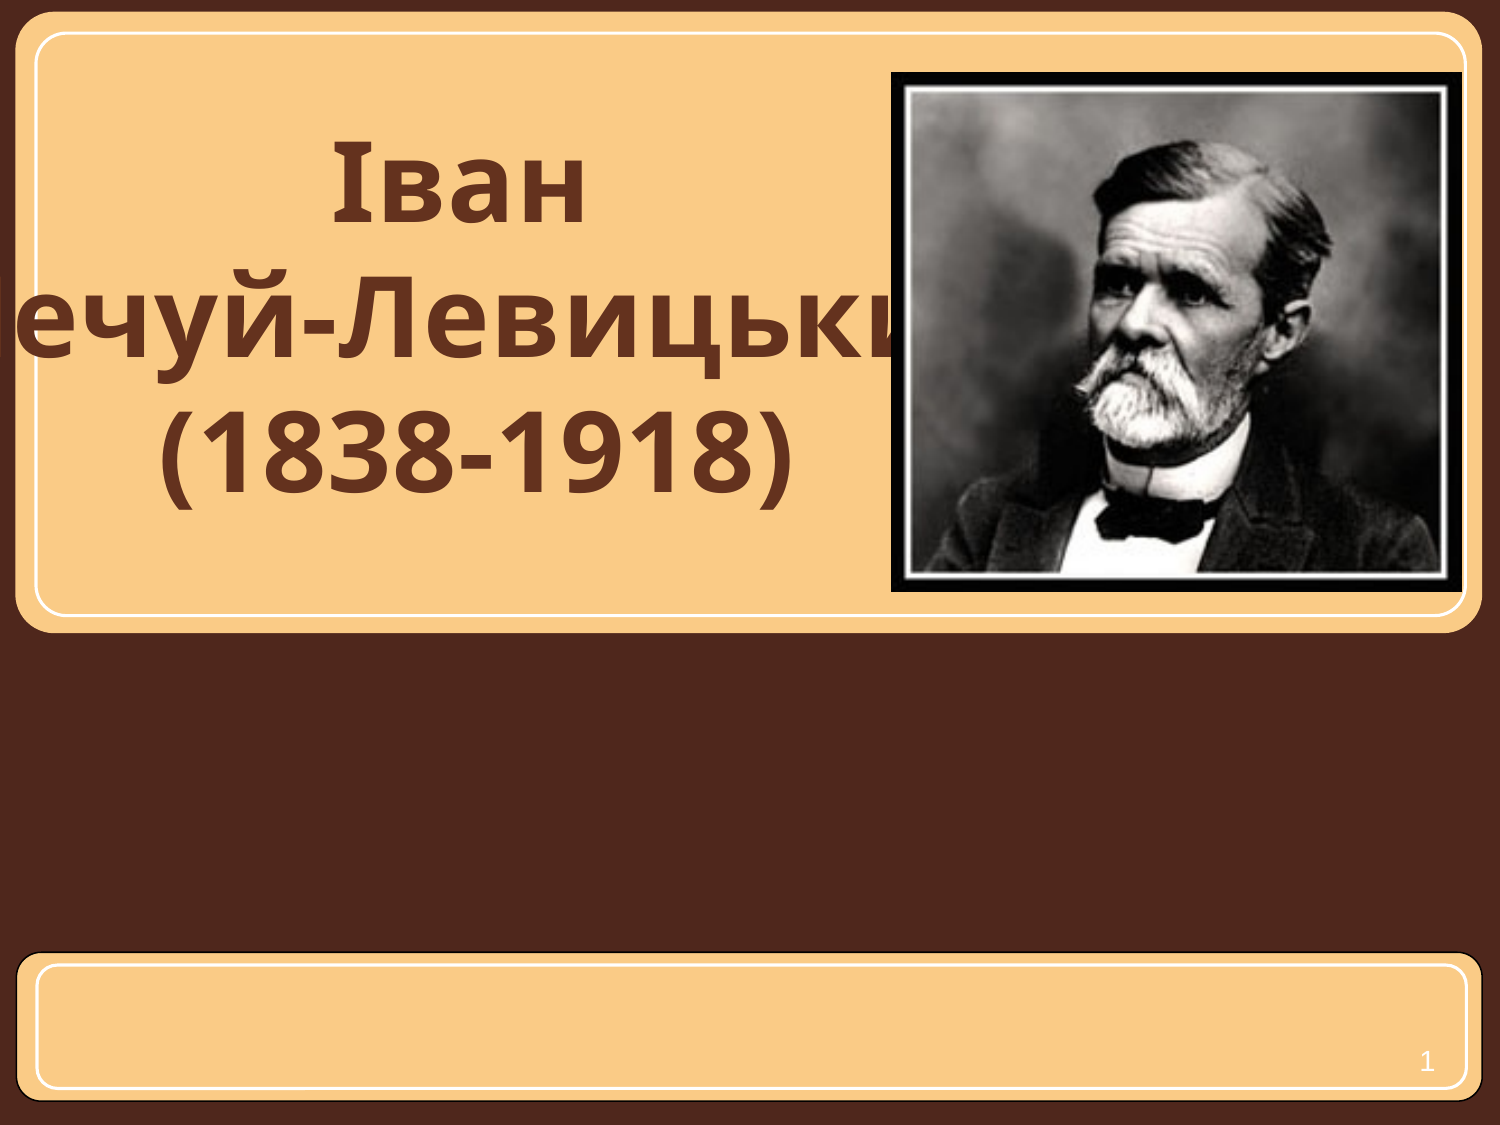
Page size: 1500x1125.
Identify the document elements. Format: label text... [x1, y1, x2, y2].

text_box Іван Нечуй-Левицький (1838-1918) [0, 102, 885, 523]
picture [890, 72, 1462, 592]
